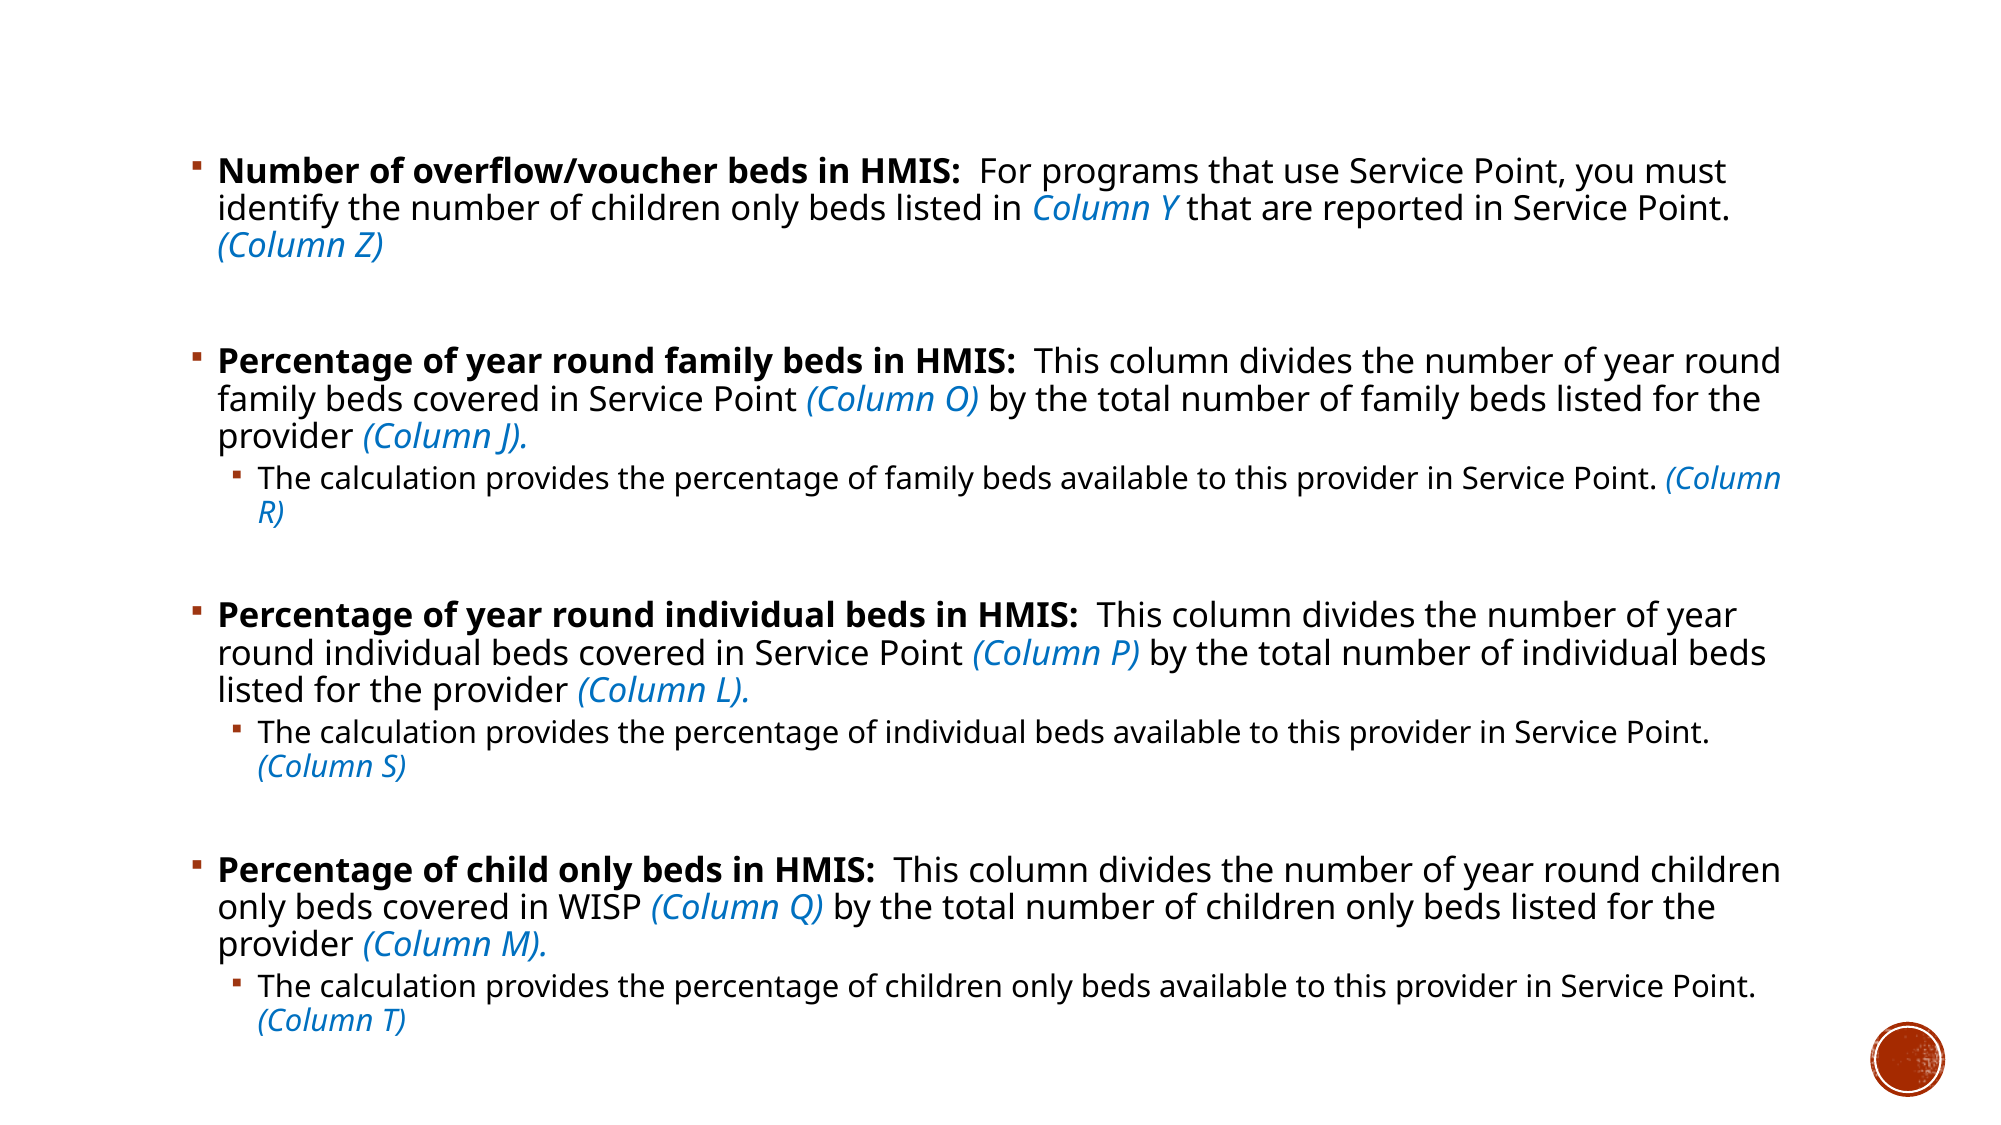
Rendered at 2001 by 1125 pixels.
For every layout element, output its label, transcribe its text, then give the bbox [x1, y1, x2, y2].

list Number of overflow/voucher beds in HMIS: For programs that use Service Point, you must identify the number of children only beds listed in Column Y that are reported in Service Point. (Column Z) Percentage of year round family beds in HMIS: This column divides the number of year round family beds covered in Service Point (Column O) by the total number of family beds listed for the provider (Column J). The calculation provides the percentage of family beds available to this provider in Service Point. (Column R) Percentage of year round individual beds in HMIS: This column divides the number of year round individual beds covered in Service Point (Column P) by the total number of individual beds listed for the provider (Column L). The calculation provides the percentage of individual beds available to this provider in Service Point. (Column S) Percentage of child only beds in HMIS: This column divides the number of year round children only beds covered in WISP (Column Q) by the total number of children only beds listed for the provider (Column M). The calculation provides the percentage of children only beds available to this provider in Service Point. (Column T) [175, 145, 1826, 1055]
